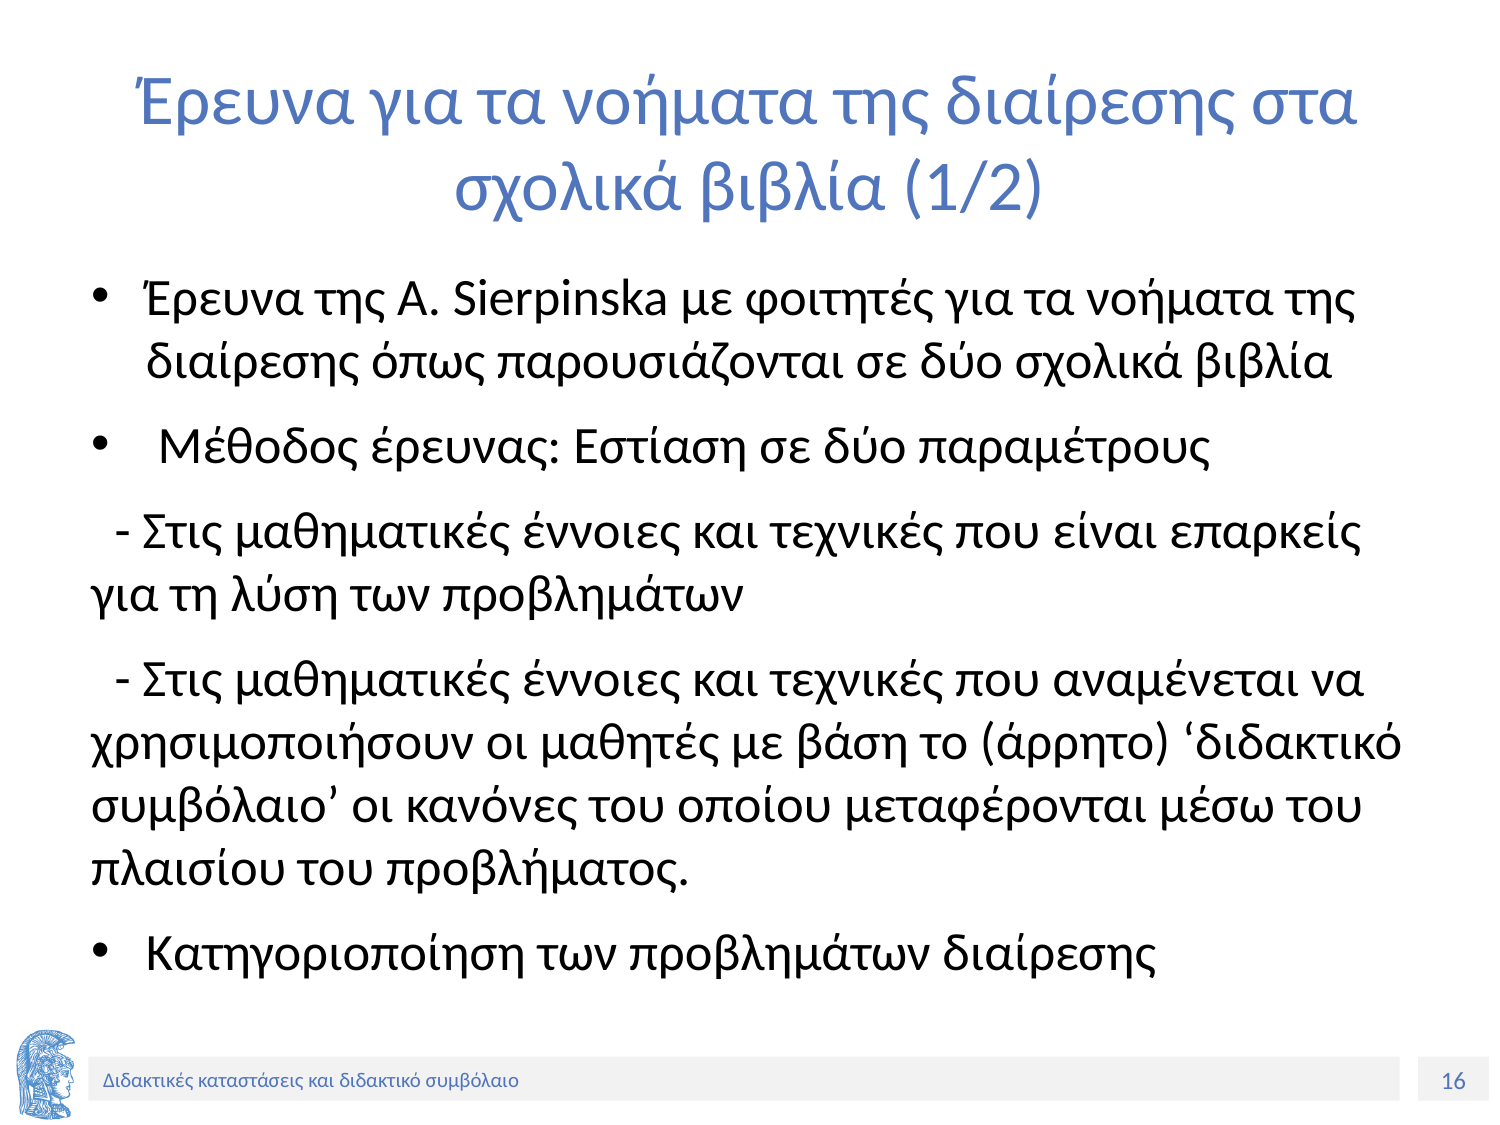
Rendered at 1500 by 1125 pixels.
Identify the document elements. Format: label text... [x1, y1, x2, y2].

list Έρευνα της Α. Sierpinska με φοιτητές για τα νοήματα της διαίρεσης όπως παρουσιάζονται σε δύο σχολικά βιβλία Μέθοδος έρευνας: Εστίαση σε δύο παραμέτρους - Στις μαθηματικές έννοιες και τεχνικές που είναι επαρκείς για τη λύση των προβλημάτων - Στις μαθηματικές έννοιες και τεχνικές που αναμένεται να χρησιμοποιήσουν οι μαθητές με βάση το (άρρητο) ‘διδακτικό συμβόλαιο’ οι κανόνες του οποίου μεταφέρονται μέσω του πλαισίου του προβλήματος. Κατηγοριοποίηση των προβλημάτων διαίρεσης [76, 255, 1427, 998]
picture [9, 1026, 81, 1120]
title Έρευνα για τα νοήματα της διαίρεσης στα σχολικά βιβλία (1/2) [75, 45, 1425, 233]
